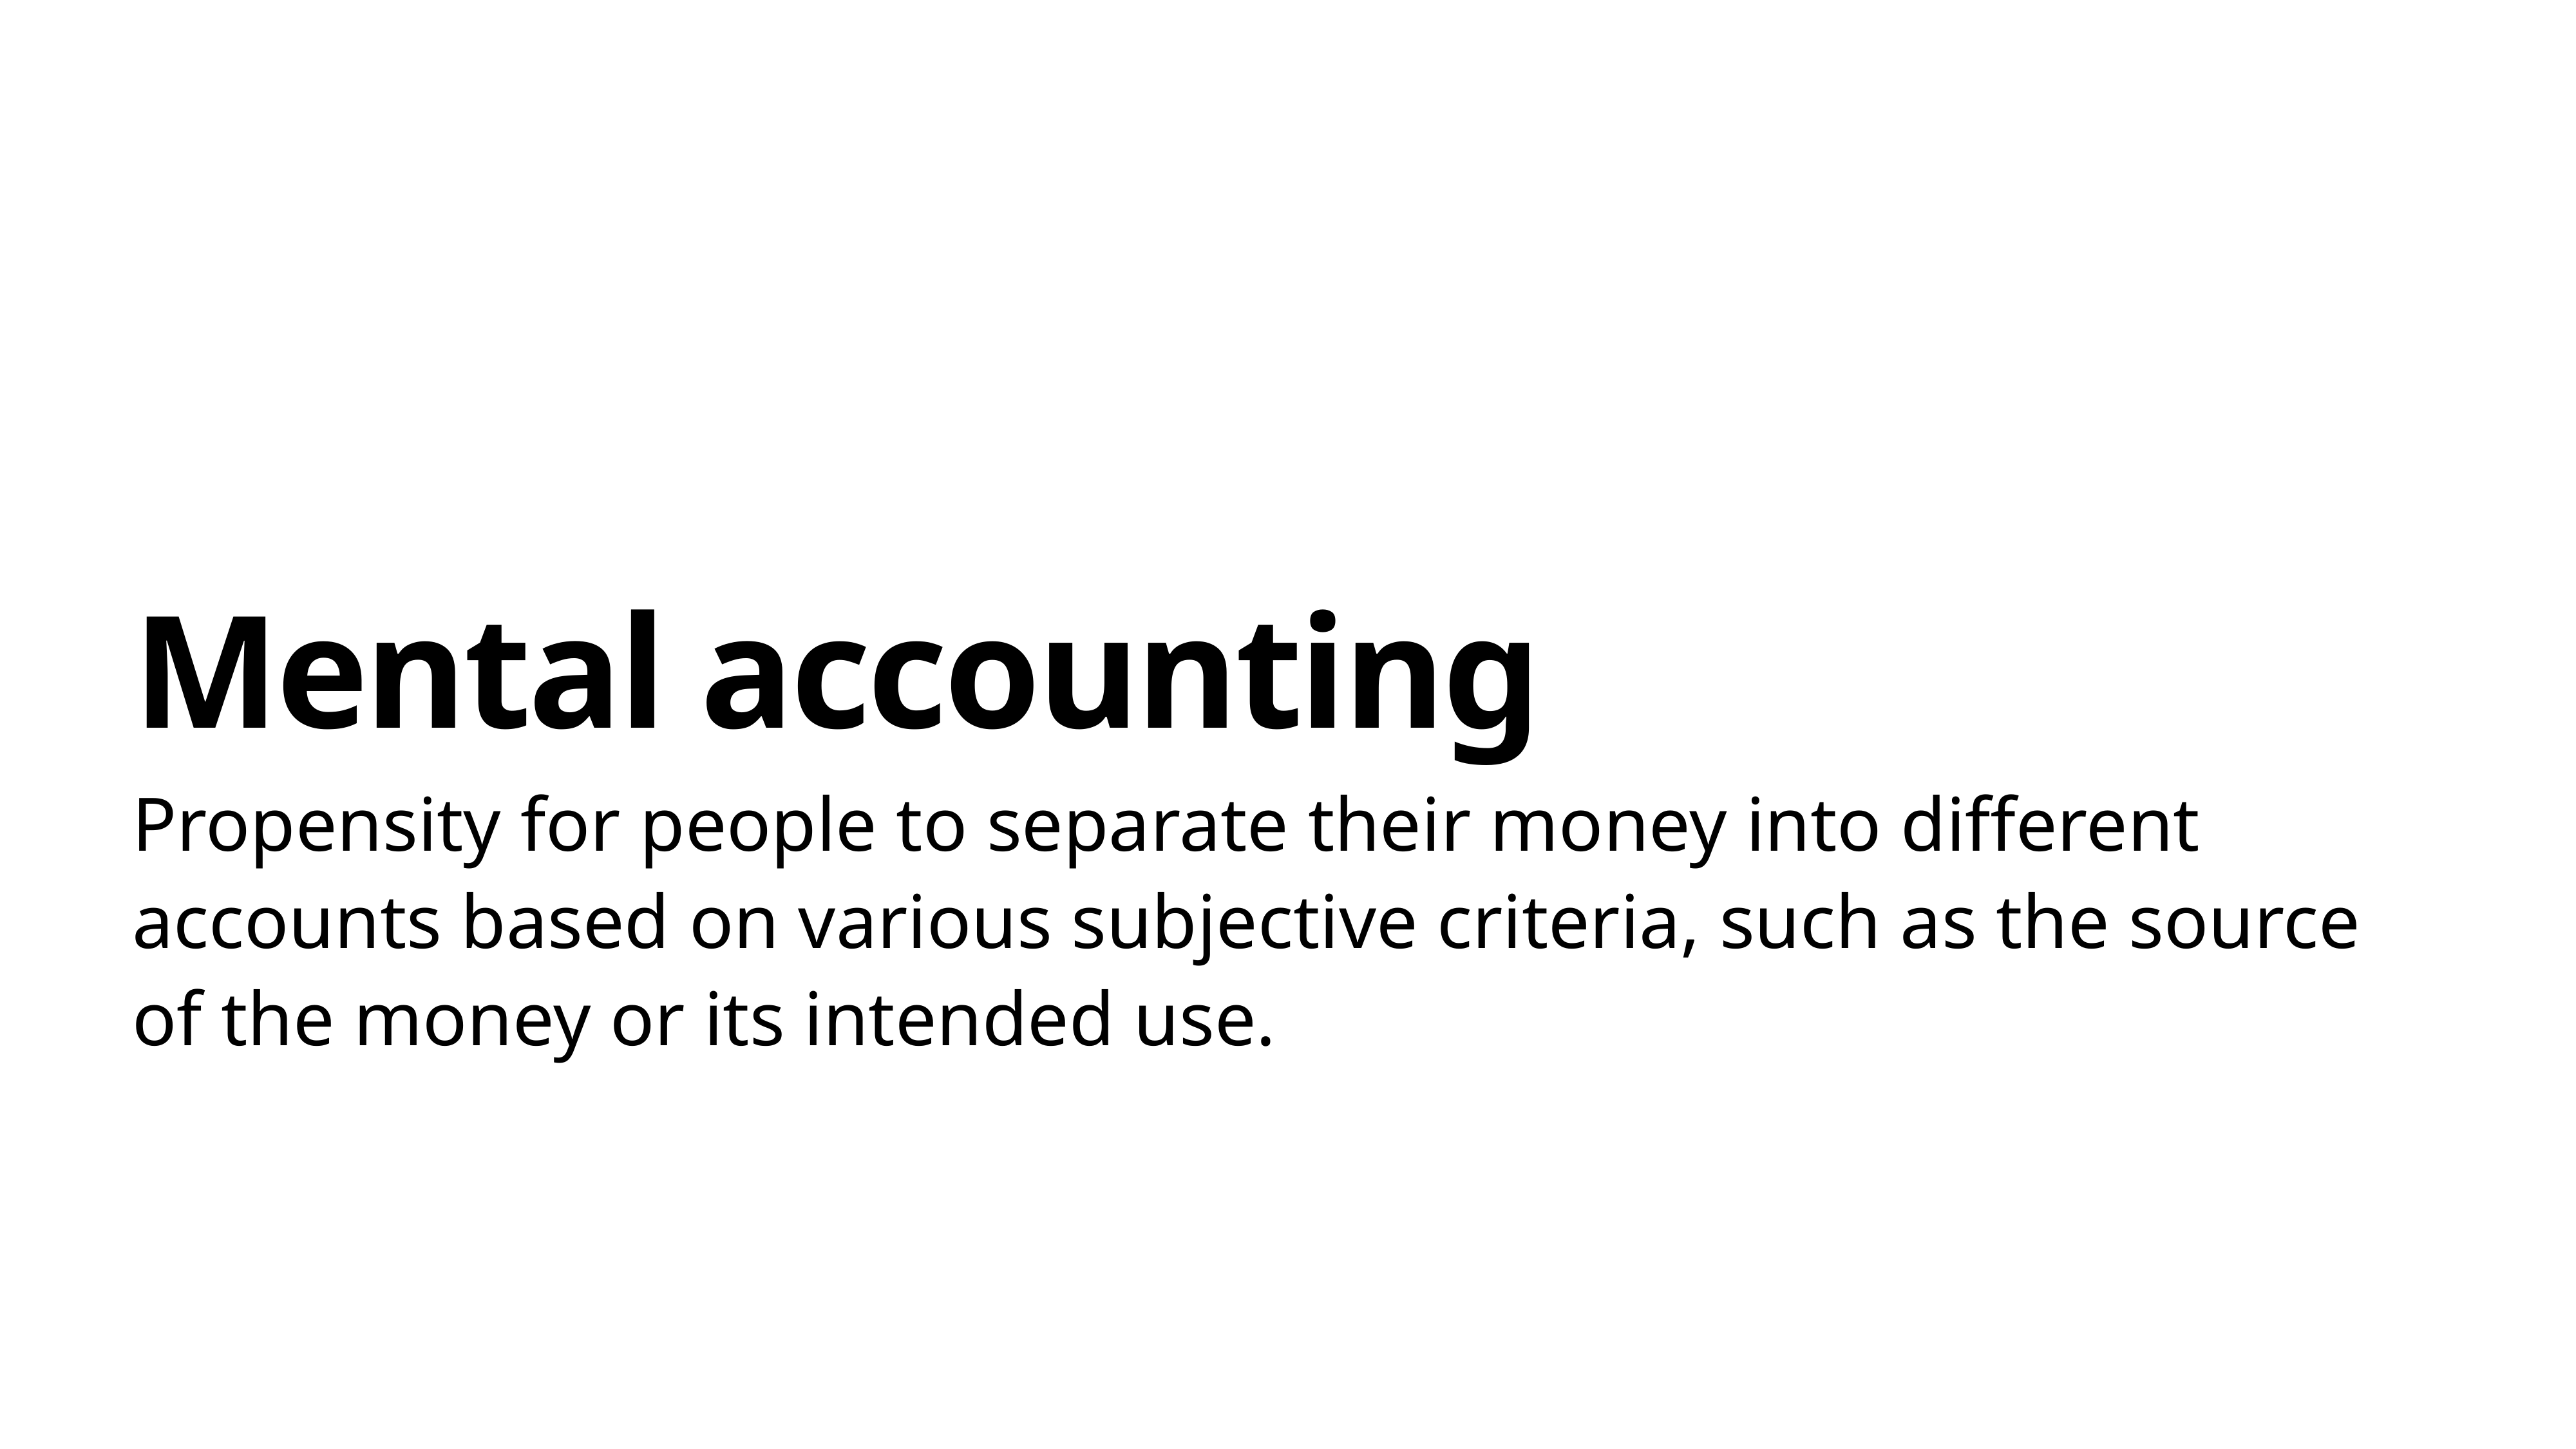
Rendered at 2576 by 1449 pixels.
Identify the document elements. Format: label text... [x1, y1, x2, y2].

subtitle Propensity for people to separate their money into different accounts based on various subjective criteria, such as the source of the money or its intended use. [126, 762, 2452, 1373]
title Mental accounting [127, 271, 2449, 762]
